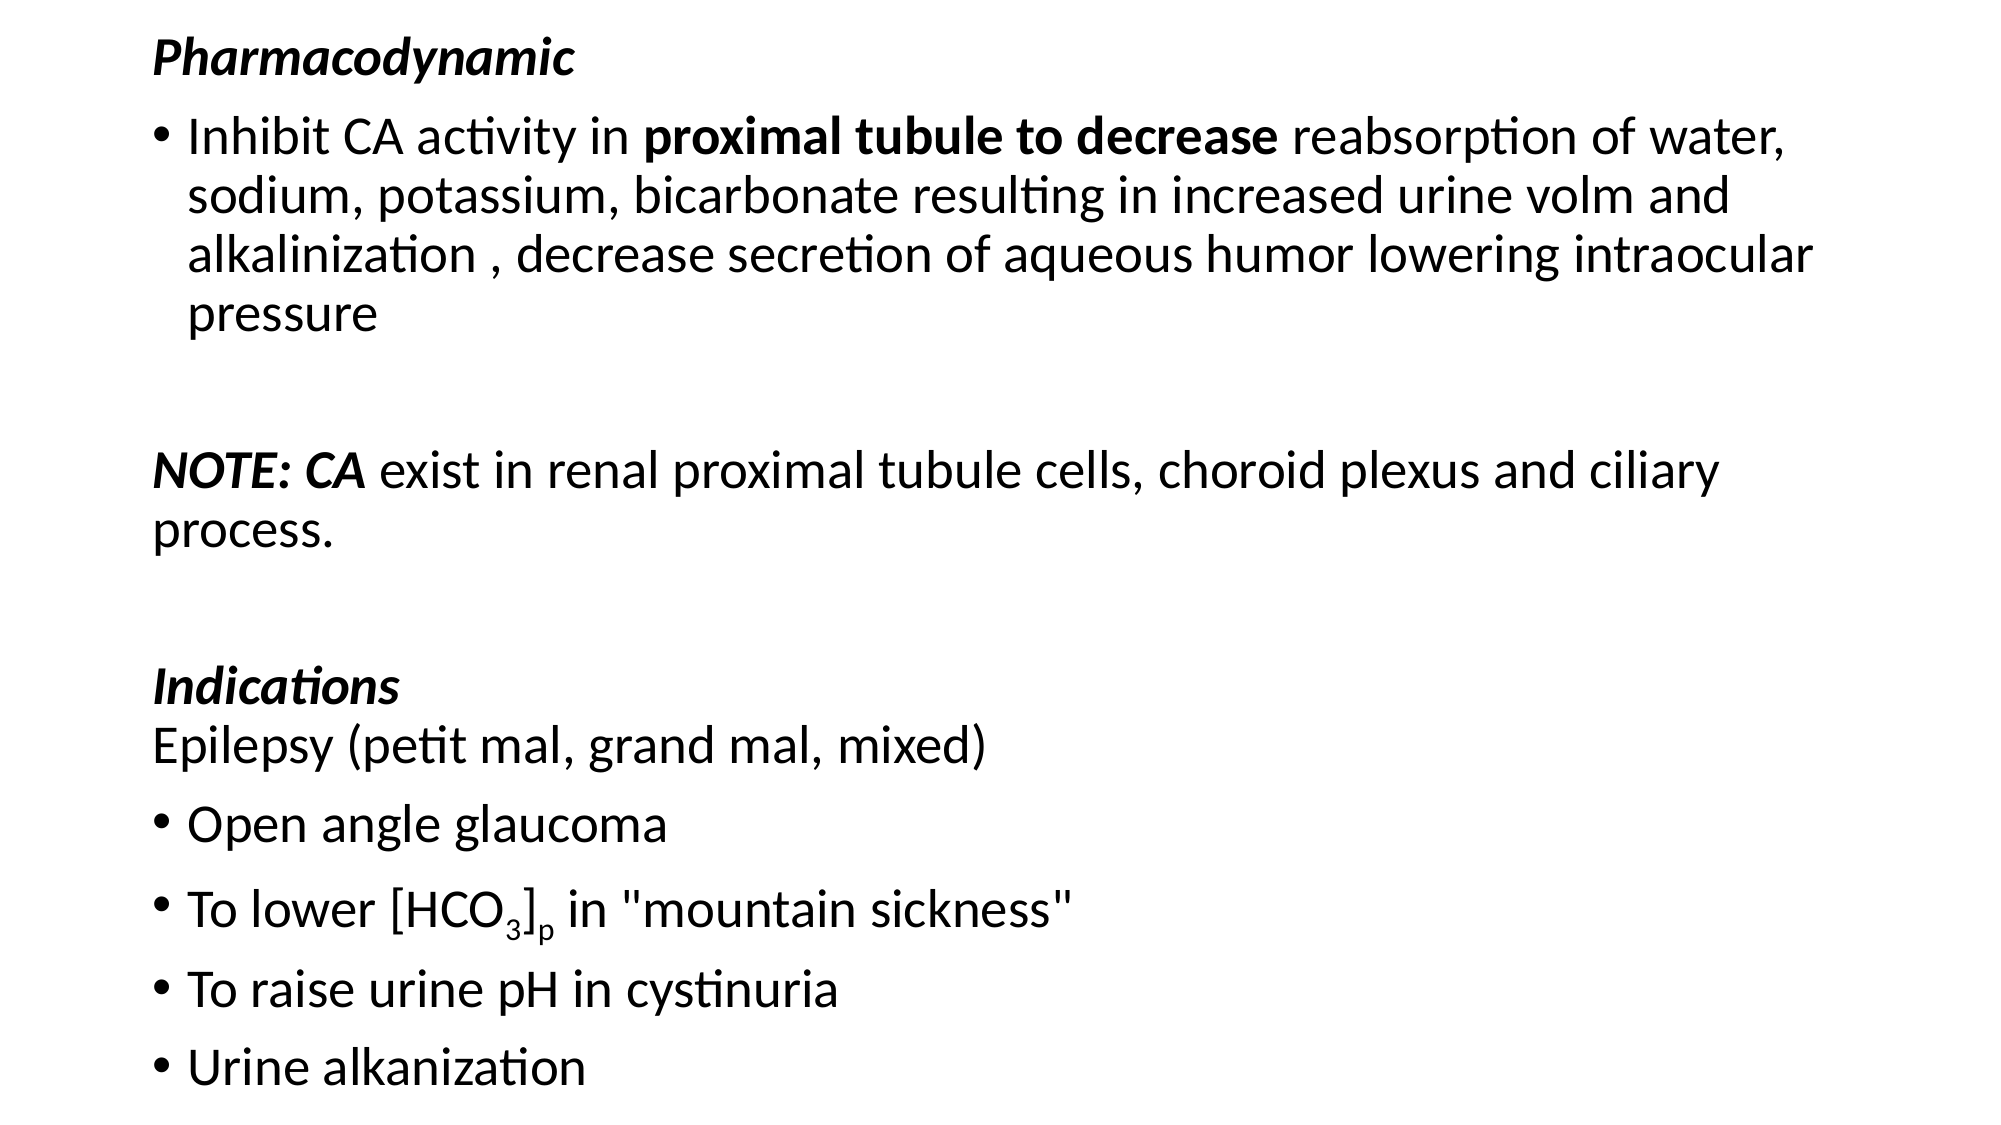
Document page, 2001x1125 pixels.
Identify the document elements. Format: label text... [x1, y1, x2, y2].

list Pharmacodynamic Inhibit CA activity in proximal tubule to decrease reabsorption of water, sodium, potassium, bicarbonate resulting in increased urine volm and alkalinization , decrease secretion of aqueous humor lowering intraocular pressure NOTE: CA exist in renal proximal tubule cells, choroid plexus and ciliary process. Indications Epilepsy (petit mal, grand mal, mixed) Open angle glaucoma To lower [HCO3]p in "mountain sickness" To raise urine pH in cystinuria Urine alkanization [137, 21, 1863, 1107]
